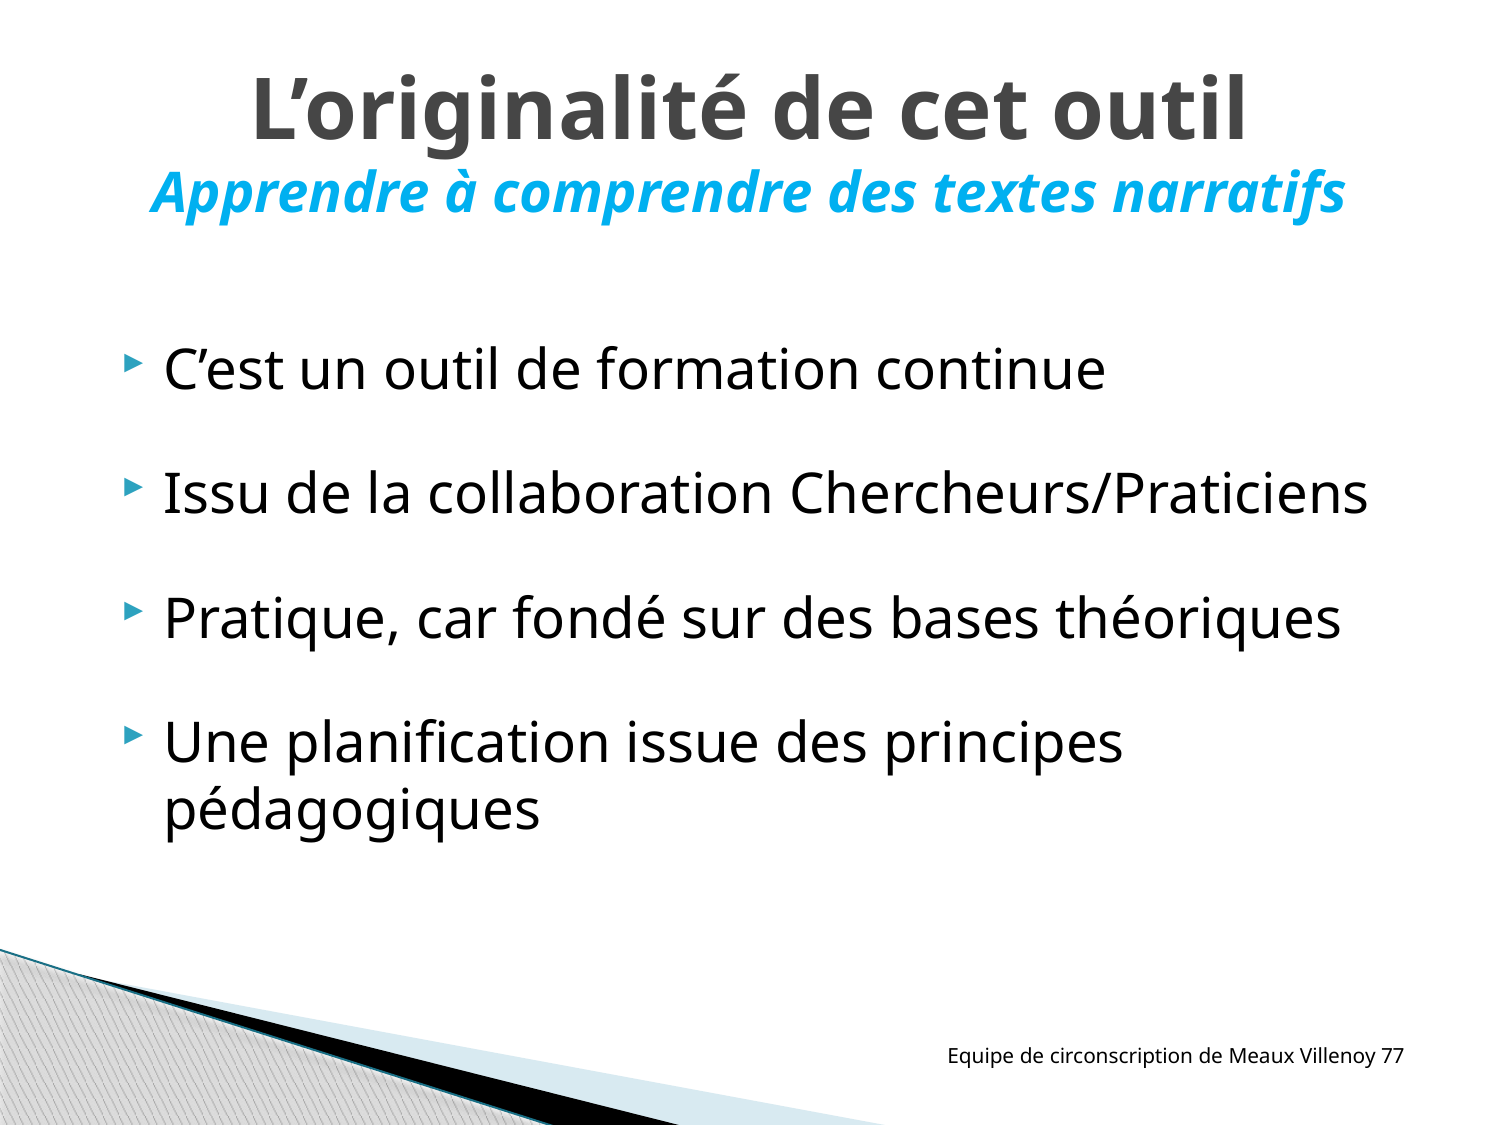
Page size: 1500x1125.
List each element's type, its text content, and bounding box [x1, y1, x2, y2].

footer Equipe de circonscription de Meaux Villenoy 77 [702, 999, 1420, 1076]
title L’originalité de cet outil Apprendre à comprendre des textes narratifs [75, 45, 1425, 233]
list C’est un outil de formation continue Issu de la collaboration Chercheurs/Praticiens Pratique, car fondé sur des bases théoriques Une planification issue des principes pédagogiques [88, 326, 1439, 1069]
